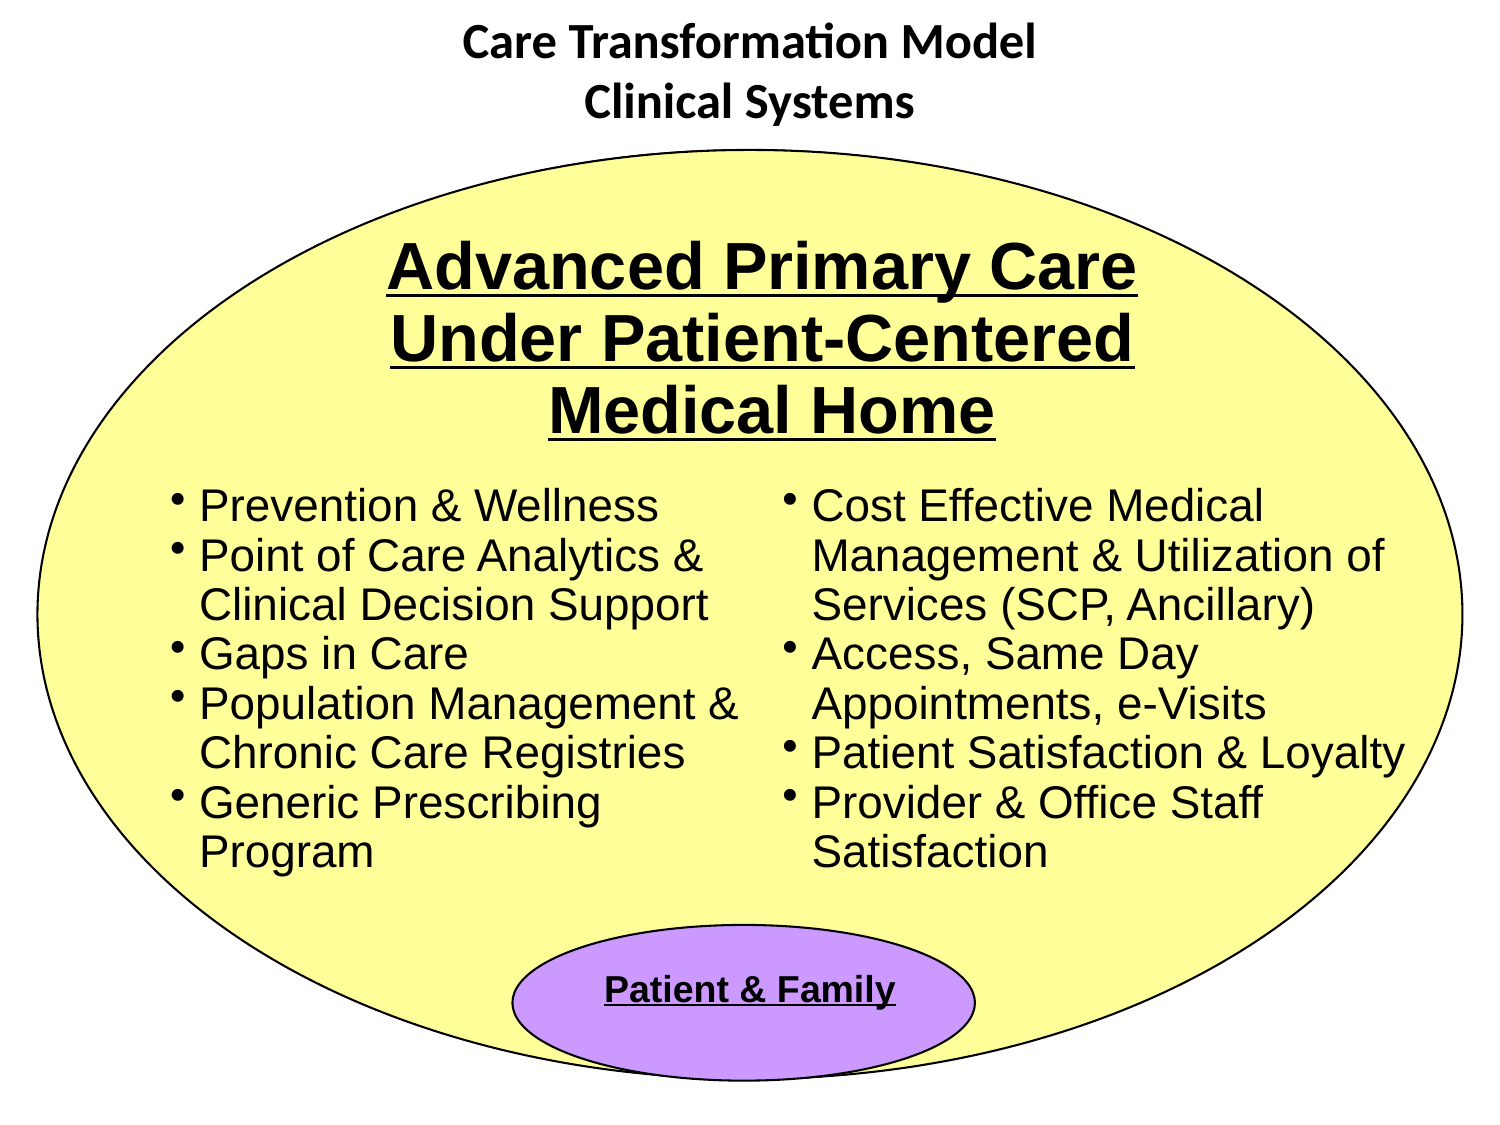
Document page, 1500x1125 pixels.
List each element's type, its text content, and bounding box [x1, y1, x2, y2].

title Care Transformation Model Clinical Systems [0, 0, 1500, 137]
text_box Prevention & Wellness Point of Care Analytics & Clinical Decision Support Gaps in Care Population Management & Chronic Care Registries Generic Prescribing Program [162, 474, 774, 886]
text_box [397, 1018, 643, 1074]
text_box Patient & Family [337, 962, 1163, 1018]
text_box Advanced Primary Care Under Patient-Centered Medical Home [300, 224, 1225, 456]
text_box [37, 254, 1430, 877]
text_box [546, 924, 941, 962]
text_box [363, 149, 1136, 224]
text_box [831, 1018, 1103, 1076]
text_box Cost Effective Medical Management & Utilization of Services (SCP, Ancillary) Access, Same Day Appointments, e-Visits Patient Satisfaction & Loyalty Provider & Office Staff Satisfaction [774, 474, 1500, 886]
text_box [516, 1018, 971, 1081]
text_box [171, 886, 1328, 993]
